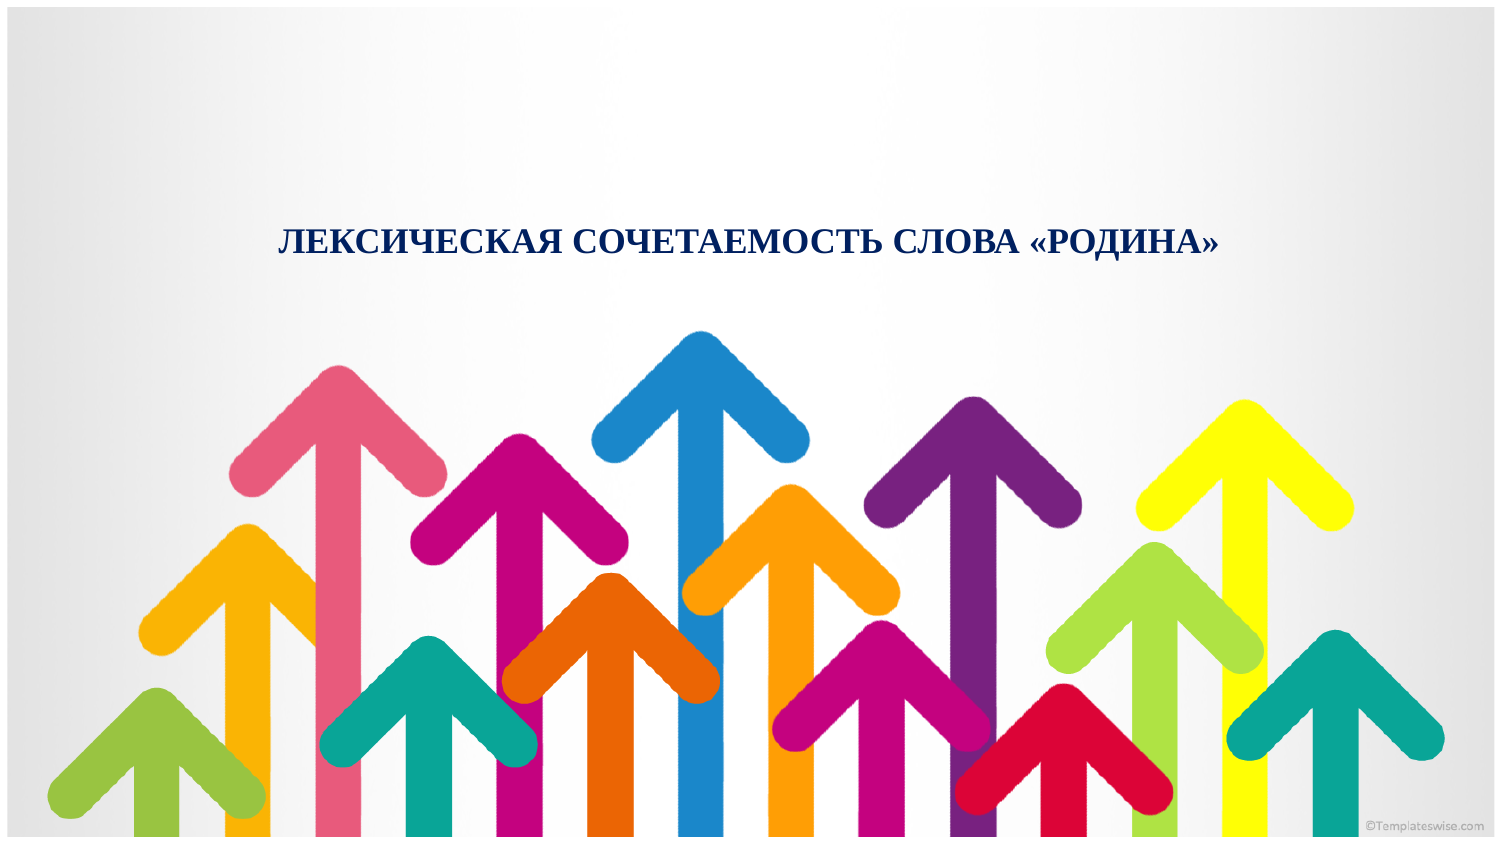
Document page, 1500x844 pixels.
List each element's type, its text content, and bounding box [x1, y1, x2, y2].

picture [0, 0, 1500, 844]
title ЛЕКСИЧЕСКАЯ СОЧЕТАЕМОСТЬ СЛОВА «РОДИНА» [112, 209, 1388, 322]
